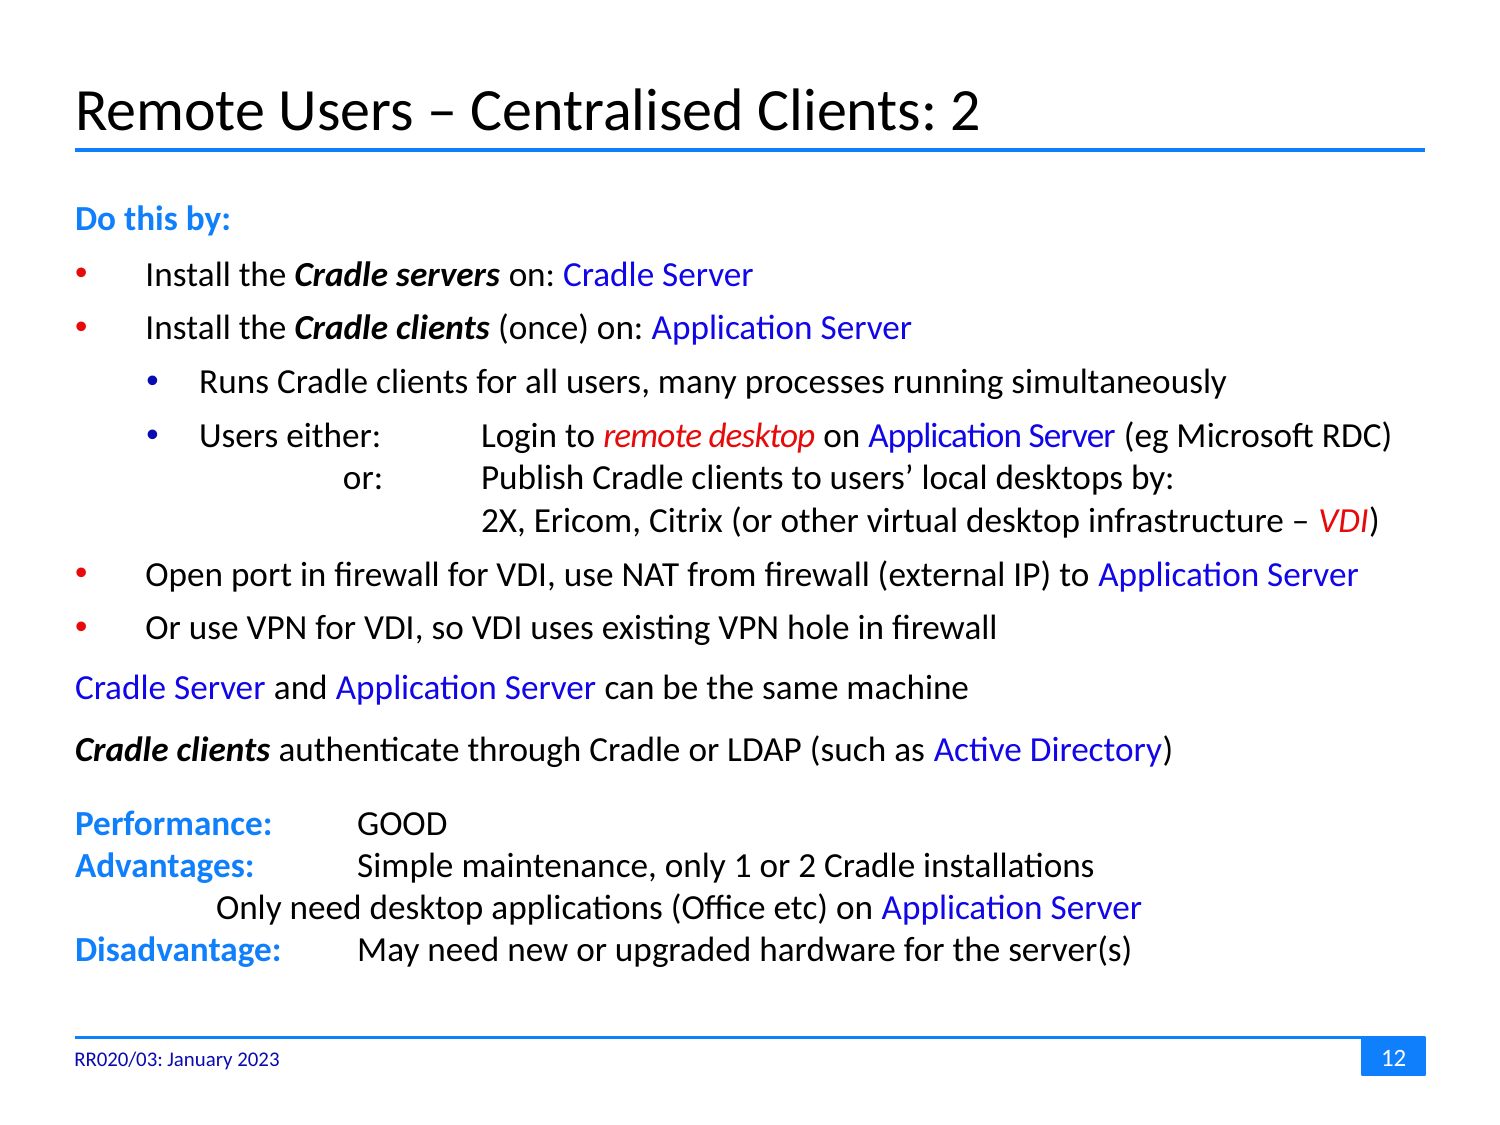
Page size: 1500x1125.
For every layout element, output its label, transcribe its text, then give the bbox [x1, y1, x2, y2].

title Remote Users – Centralised Clients: 2 [75, 62, 1425, 150]
list Do this by: Install the Cradle servers on: Cradle Server Install the Cradle clients (once) on: Application Server Runs Cradle clients for all users, many processes running simultaneously Users either: Login to remote desktop on Application Server (eg Microsoft RDC) or: Publish Cradle clients to users’ local desktops by: 2X, Ericom, Citrix (or other virtual desktop infrastructure – VDI) Open port in firewall for VDI, use NAT from firewall (external IP) to Application Server Or use VPN for VDI, so VDI uses existing VPN hole in firewall Cradle Server and Application Server can be the same machine Cradle clients authenticate through Cradle or LDAP (such as Active Directory) Performance: GOOD Advantages: Simple maintenance, only 1 or 2 Cradle installations Only need desktop applications (Office etc) on Application Server Disadvantage: May need new or upgraded hardware for the server(s) [75, 187, 1425, 1005]
